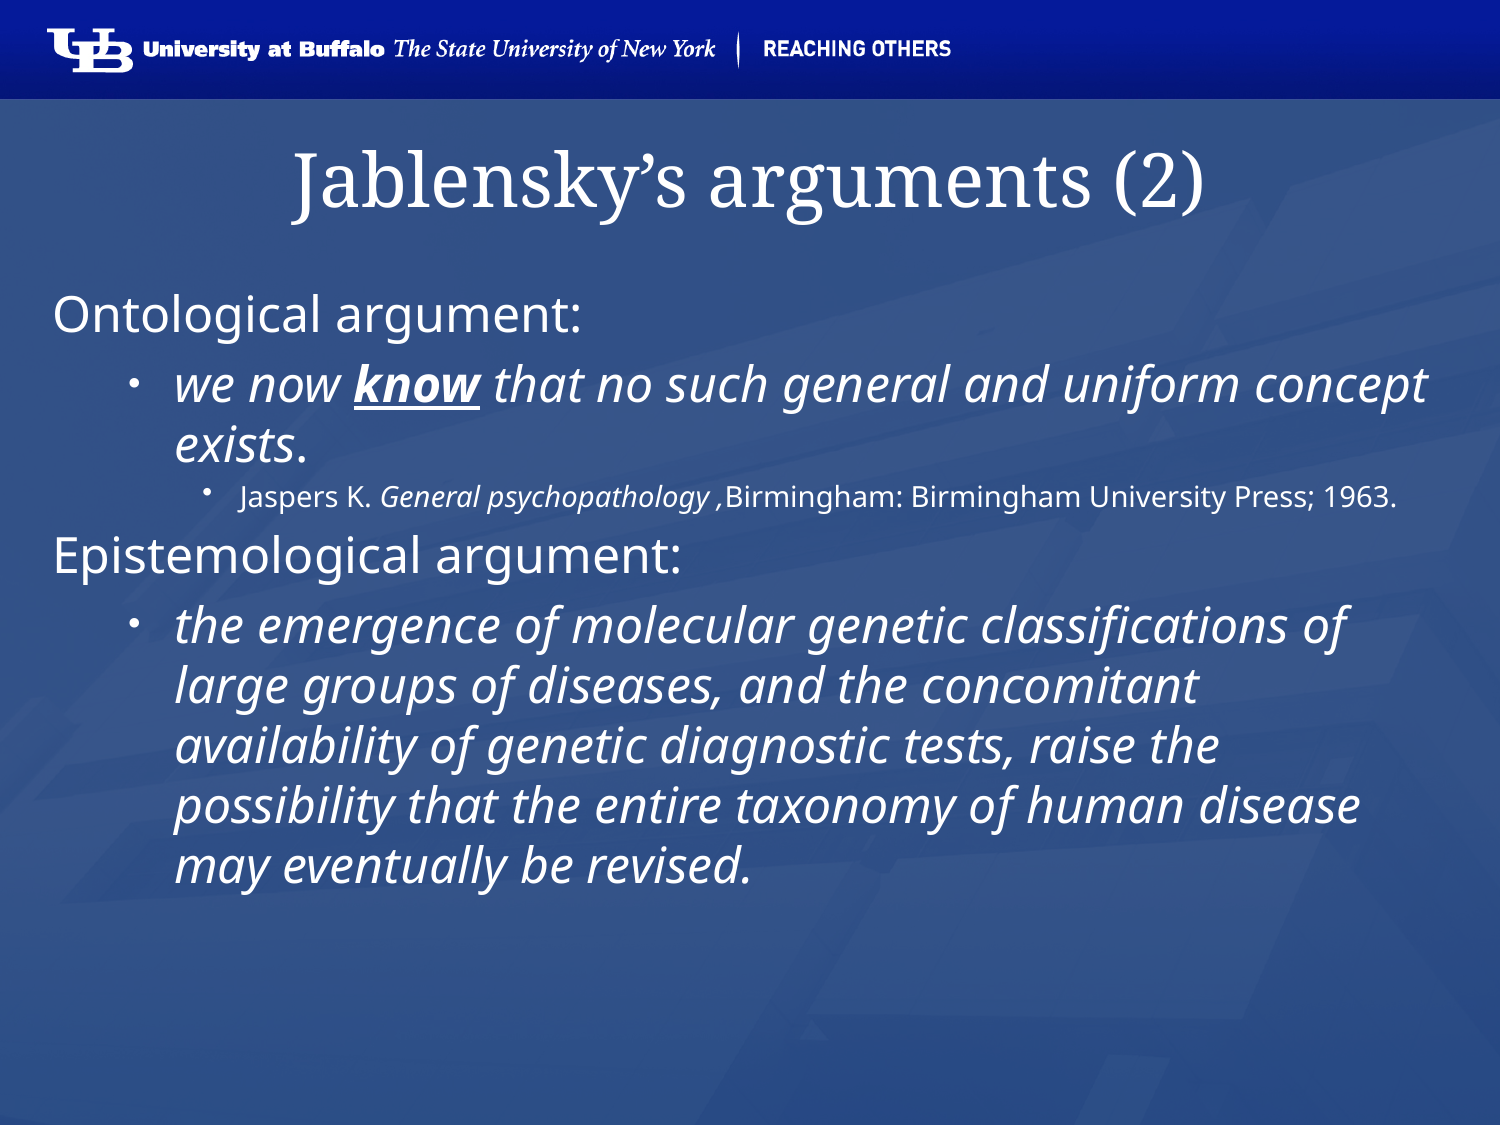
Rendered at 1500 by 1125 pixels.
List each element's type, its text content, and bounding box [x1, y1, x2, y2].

title Jablensky’s arguments (2) [37, 125, 1463, 250]
list Ontological argument: we now know that no such general and uniform concept exists. Jaspers K. General psychopathology ,Birmingham: Birmingham University Press; 1963. Epistemological argument: the emergence of molecular genetic classifications of large groups of diseases, and the concomitant availability of genetic diagnostic tests, raise the possibility that the entire taxonomy of human disease may eventually be revised. [37, 275, 1463, 1088]
picture [0, 0, 1500, 99]
